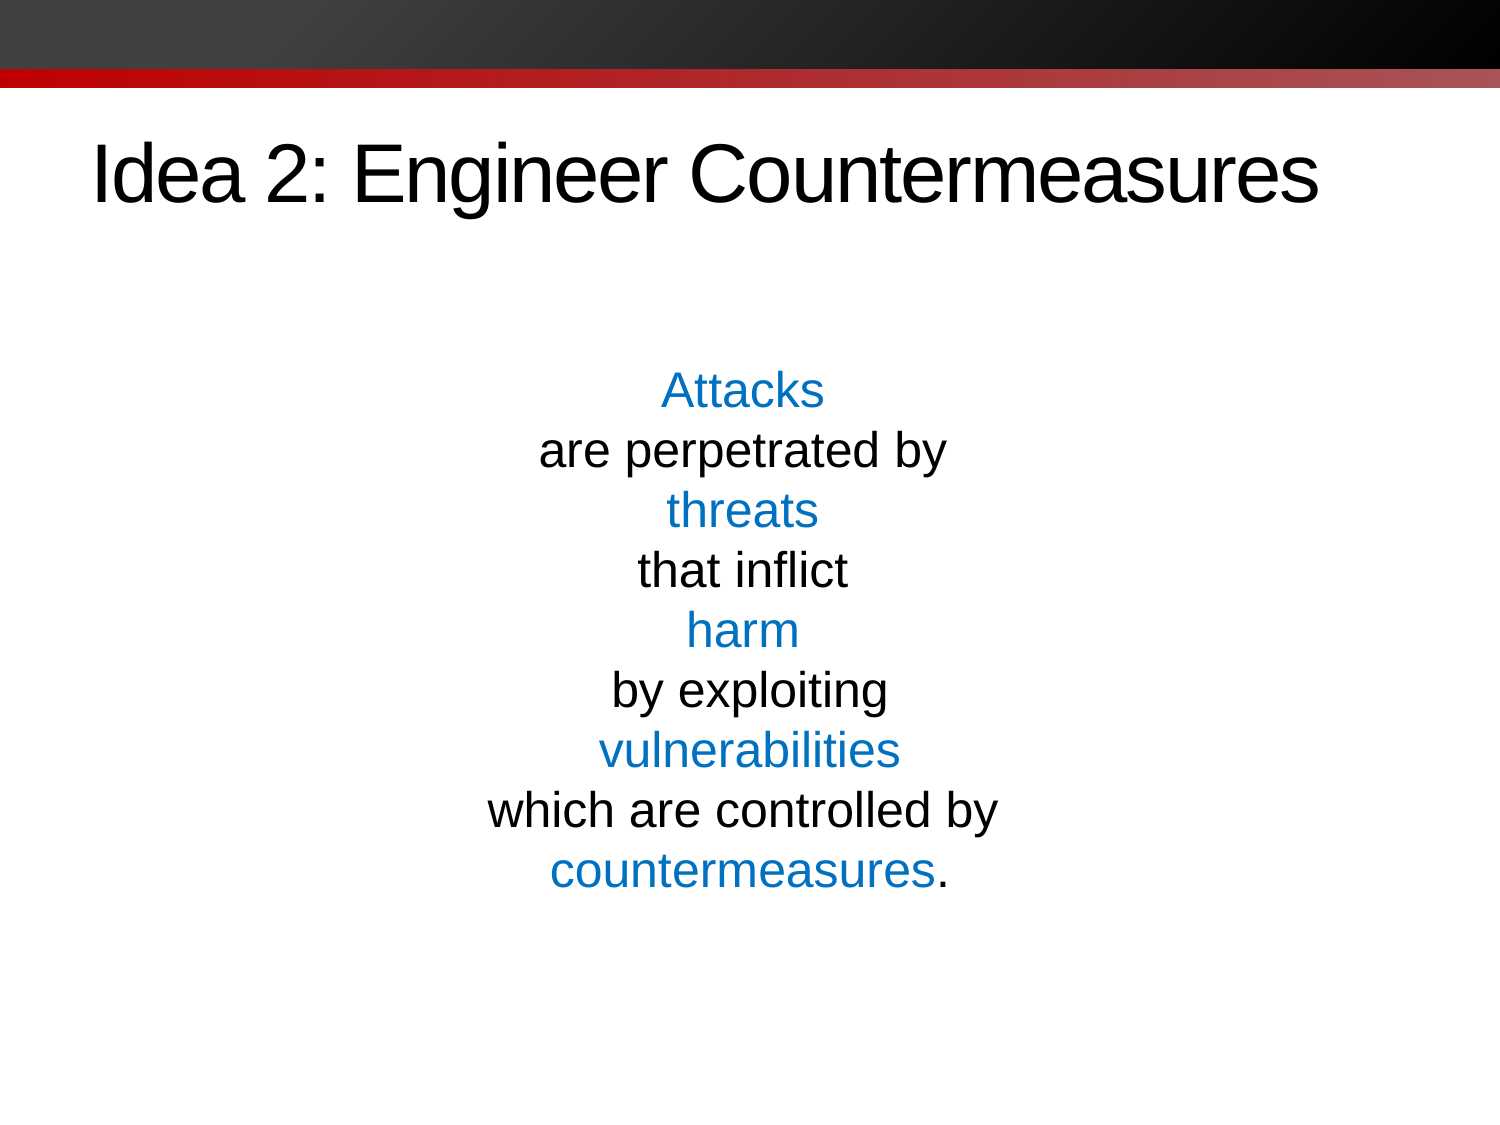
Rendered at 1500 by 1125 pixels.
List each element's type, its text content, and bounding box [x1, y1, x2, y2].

text_box Attacks are perpetrated by threats that inflict harm by exploiting vulnerabilities which are controlled by countermeasures. [74, 350, 1425, 1063]
title Idea 2: Engineer Countermeasures [75, 87, 1425, 250]
